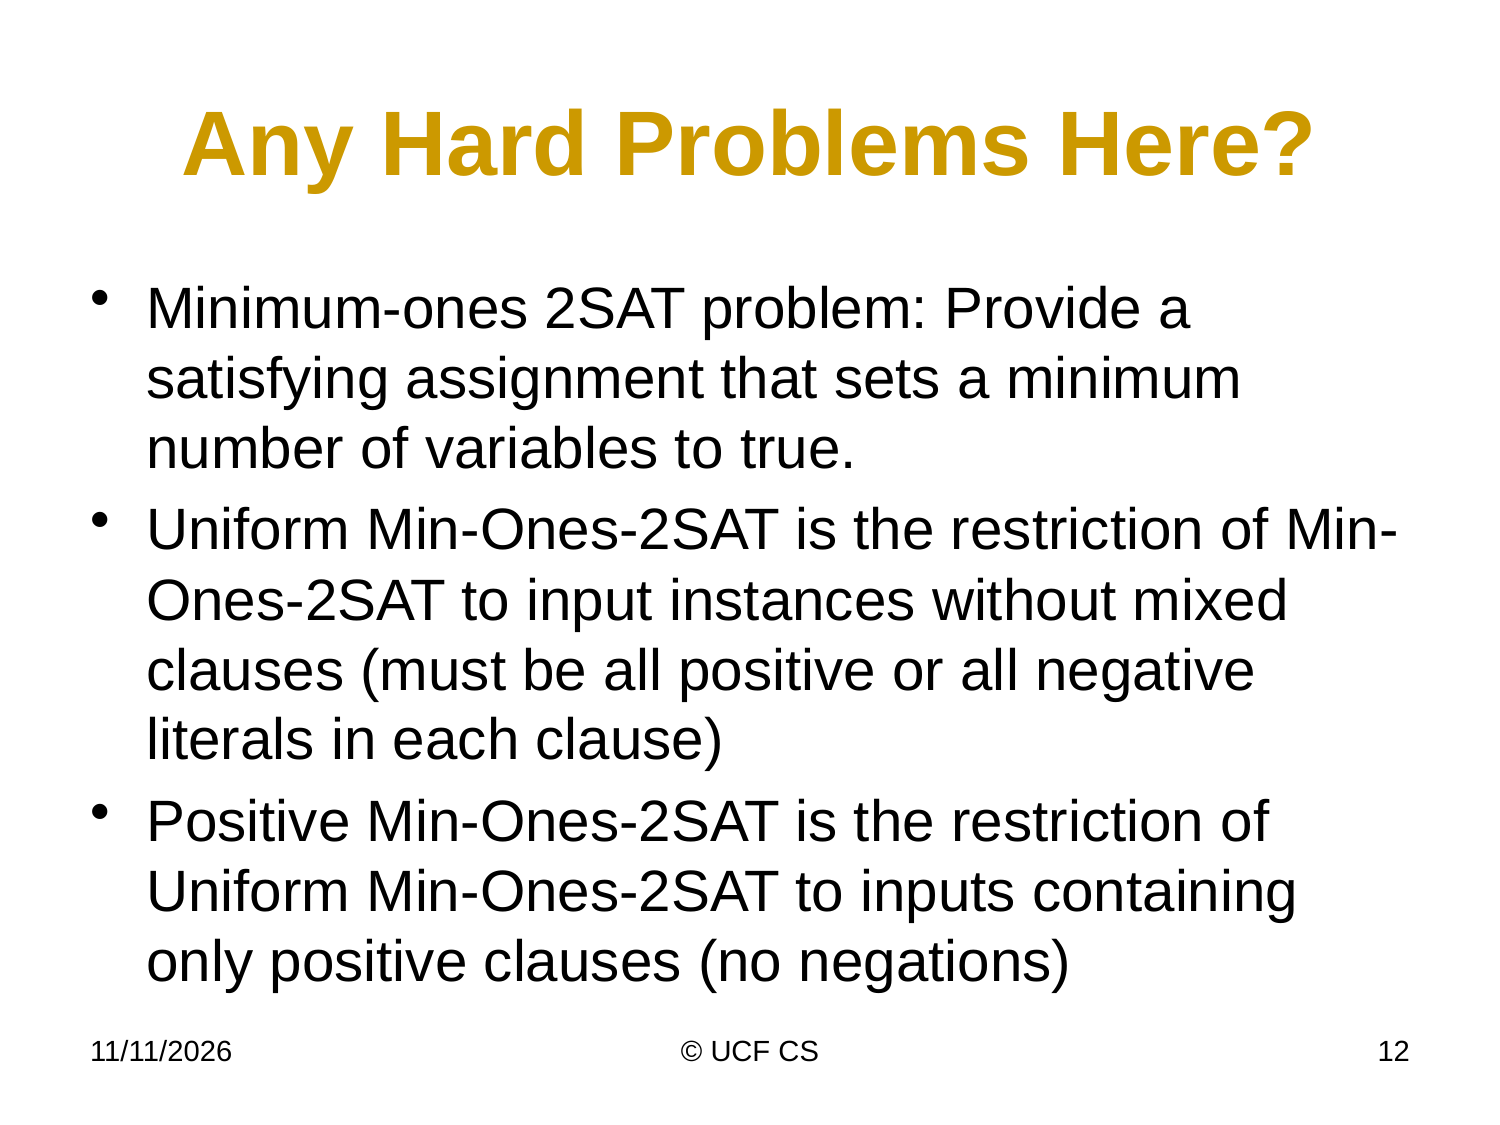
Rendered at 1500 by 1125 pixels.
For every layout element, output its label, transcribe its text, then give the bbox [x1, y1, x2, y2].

footer © UCF CS [512, 1024, 988, 1103]
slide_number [74, 1024, 426, 1103]
slide_number 12 [1074, 1024, 1426, 1103]
title Any Hard Problems Here? [75, 45, 1425, 233]
list Minimum-ones 2SAT problem: Provide a satisfying assignment that sets a minimum number of variables to true. Uniform Min-Ones-2SAT is the restriction of Min-Ones-2SAT to input instances without mixed clauses (must be all positive or all negative literals in each clause) Positive Min-Ones-2SAT is the restriction of Uniform Min-Ones-2SAT to inputs containing only positive clauses (no negations) [75, 262, 1425, 1005]
